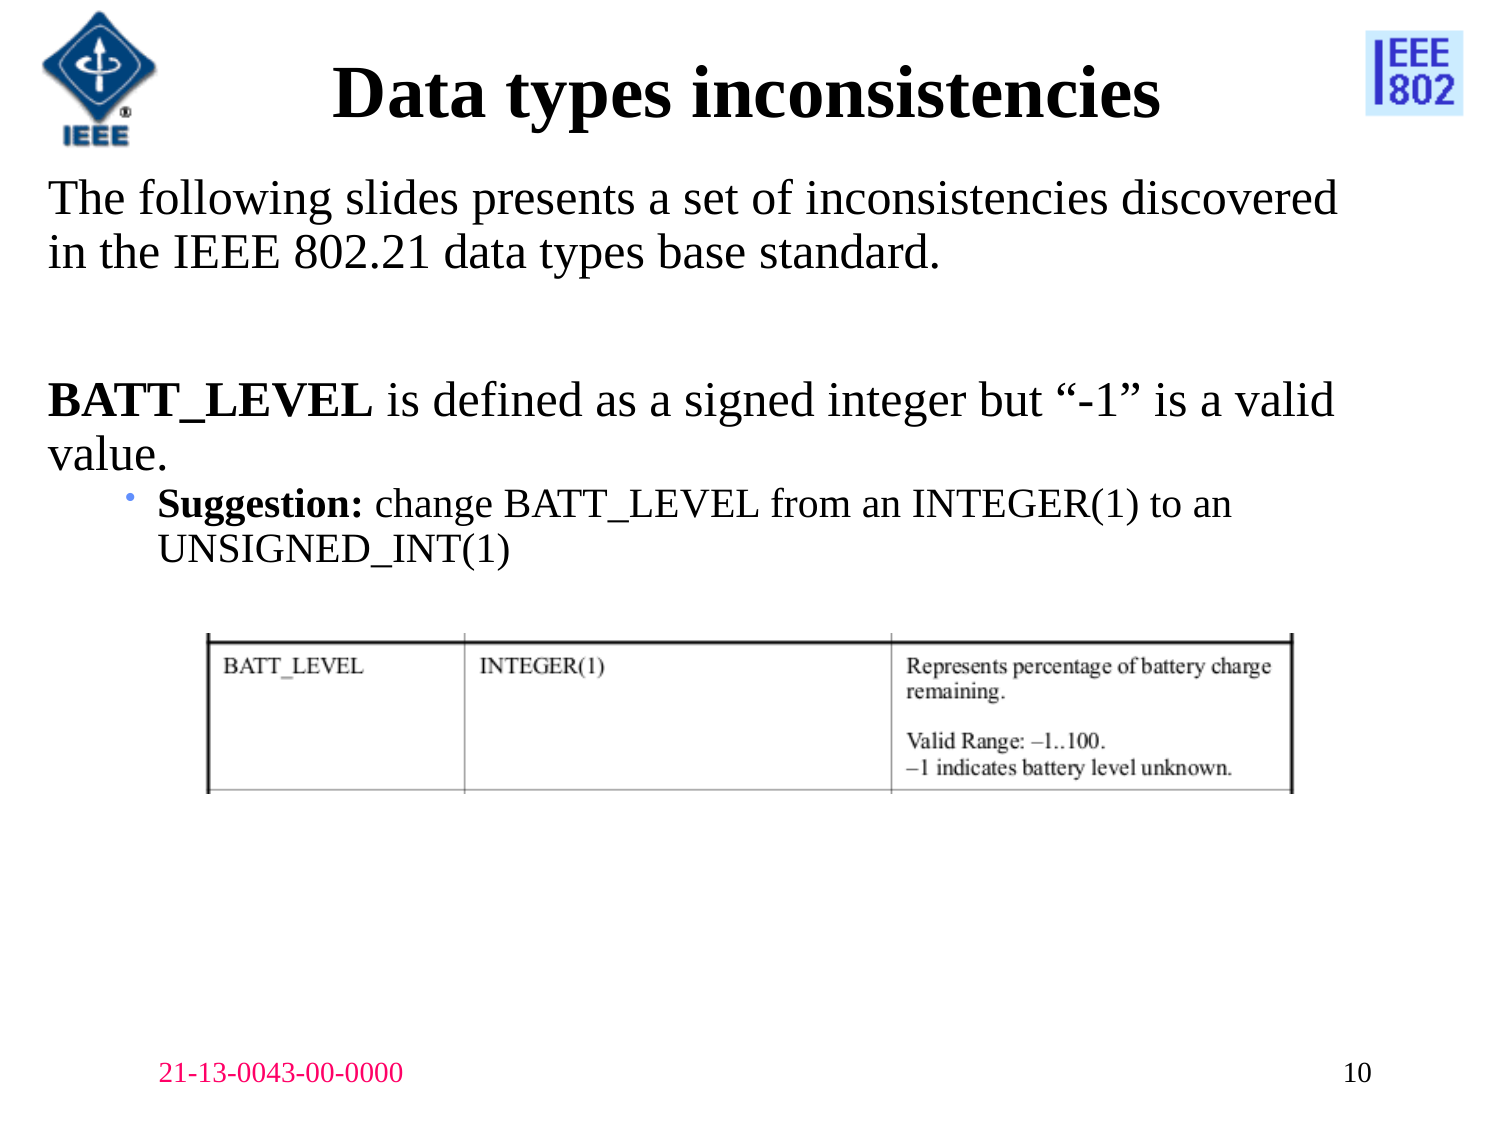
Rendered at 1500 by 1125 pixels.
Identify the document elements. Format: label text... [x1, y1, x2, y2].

title Data types inconsistencies [69, 37, 1427, 150]
picture [199, 632, 1299, 795]
footer 21-13-0043-00-0000 [70, 1049, 493, 1098]
picture [37, 9, 162, 150]
list The following slides presents a set of inconsistencies discovered in the IEEE 802.21 data types base standard. BATT_LEVEL is defined as a signed integer but “-1” is a valid value. Suggestion: change BATT_LEVEL from an INTEGER(1) to an UNSIGNED_INT(1) [33, 164, 1395, 1014]
picture [1351, 12, 1475, 141]
slide_number 10 [1274, 1049, 1388, 1113]
